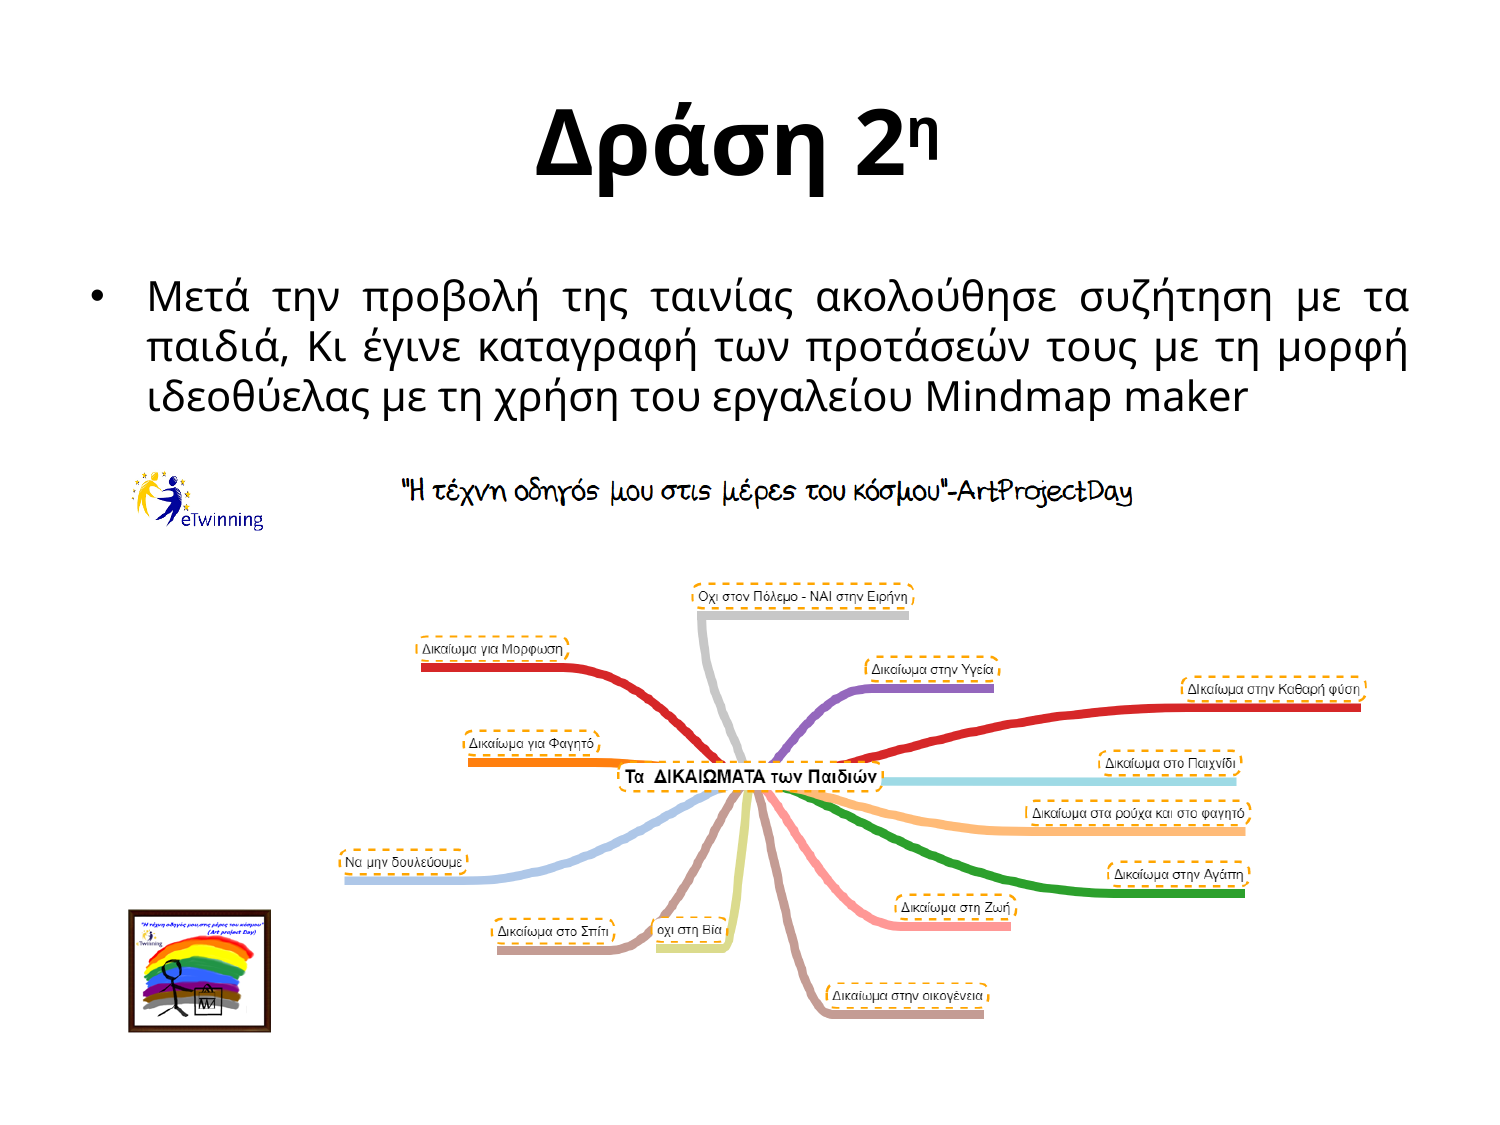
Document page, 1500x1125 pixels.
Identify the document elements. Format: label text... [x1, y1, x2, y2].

list Μετά την προβολή της ταινίας ακολούθησε συζήτηση με τα παιδιά, Κι έγινε καταγραφή των προτάσεών τους με τη μορφή ιδεοθύελας με τη χρήση του εργαλείου Mindmap maker [75, 262, 1425, 434]
title Δράση 2η [75, 45, 1425, 233]
picture [116, 456, 1383, 1042]
